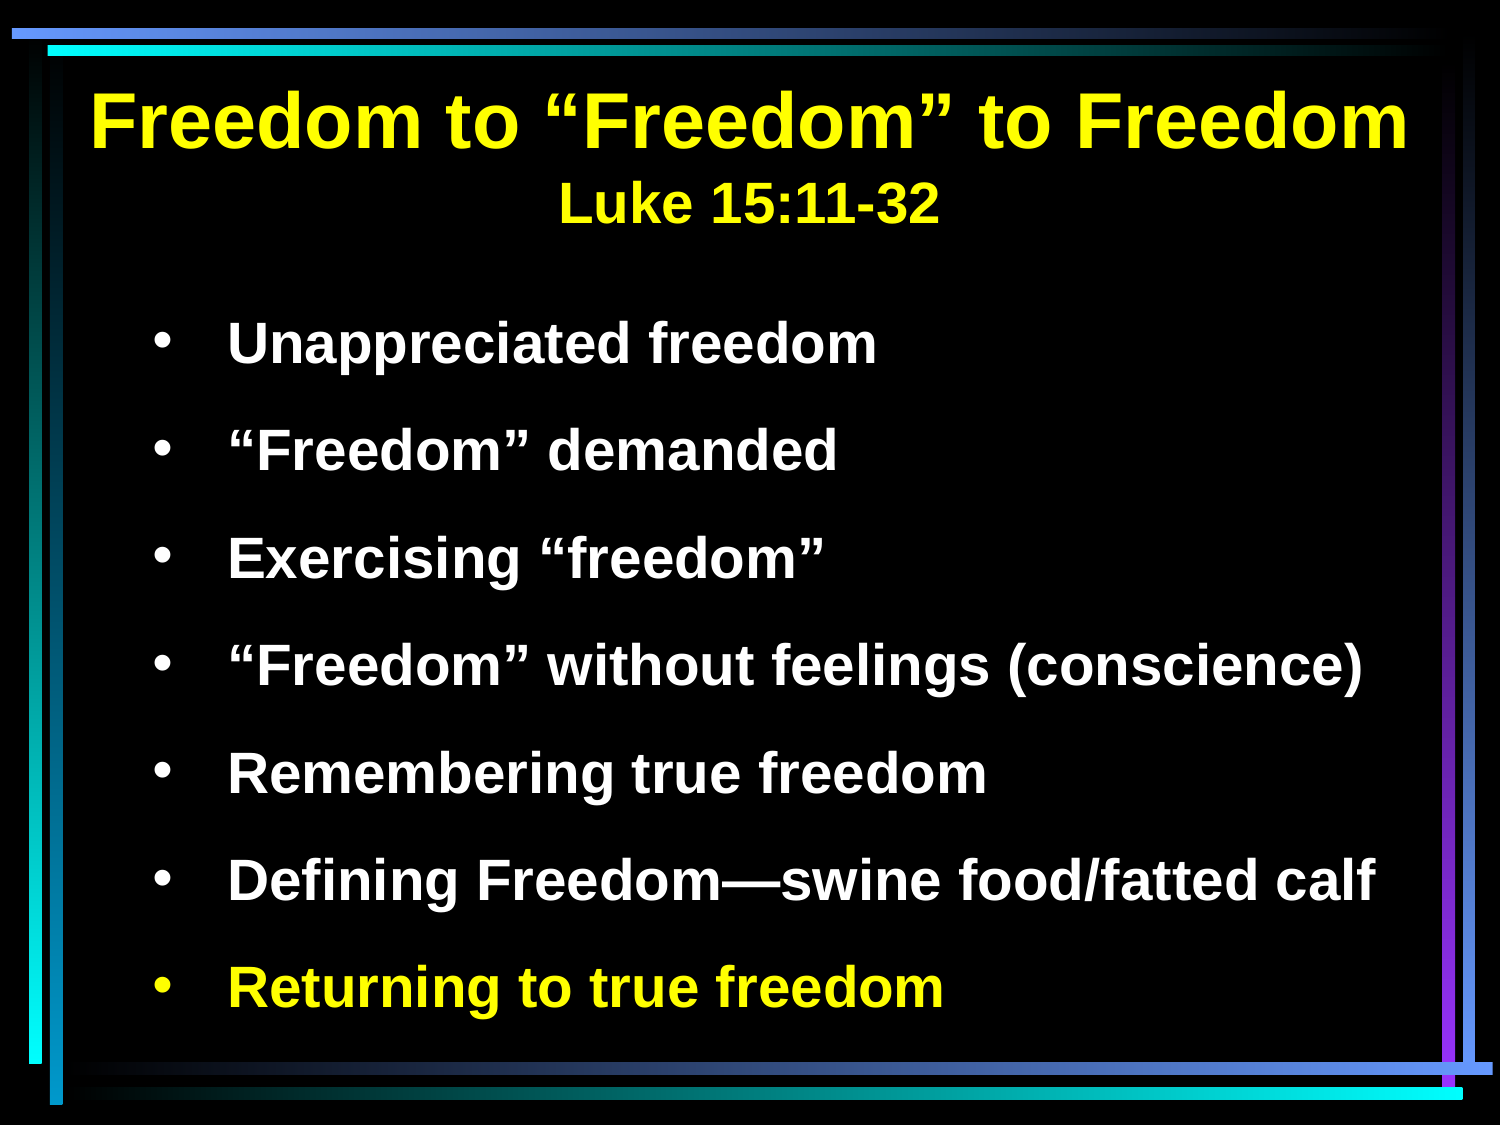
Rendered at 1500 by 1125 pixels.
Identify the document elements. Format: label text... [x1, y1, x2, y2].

text_box Freedom to “Freedom” to Freedom Luke 15:11-32 Unappreciated freedom “Freedom” demanded Exercising “freedom” “Freedom” without feelings (conscience) Remembering true freedom Defining Freedom—swine food/fatted calf Returning to true freedom [62, 62, 1438, 1027]
